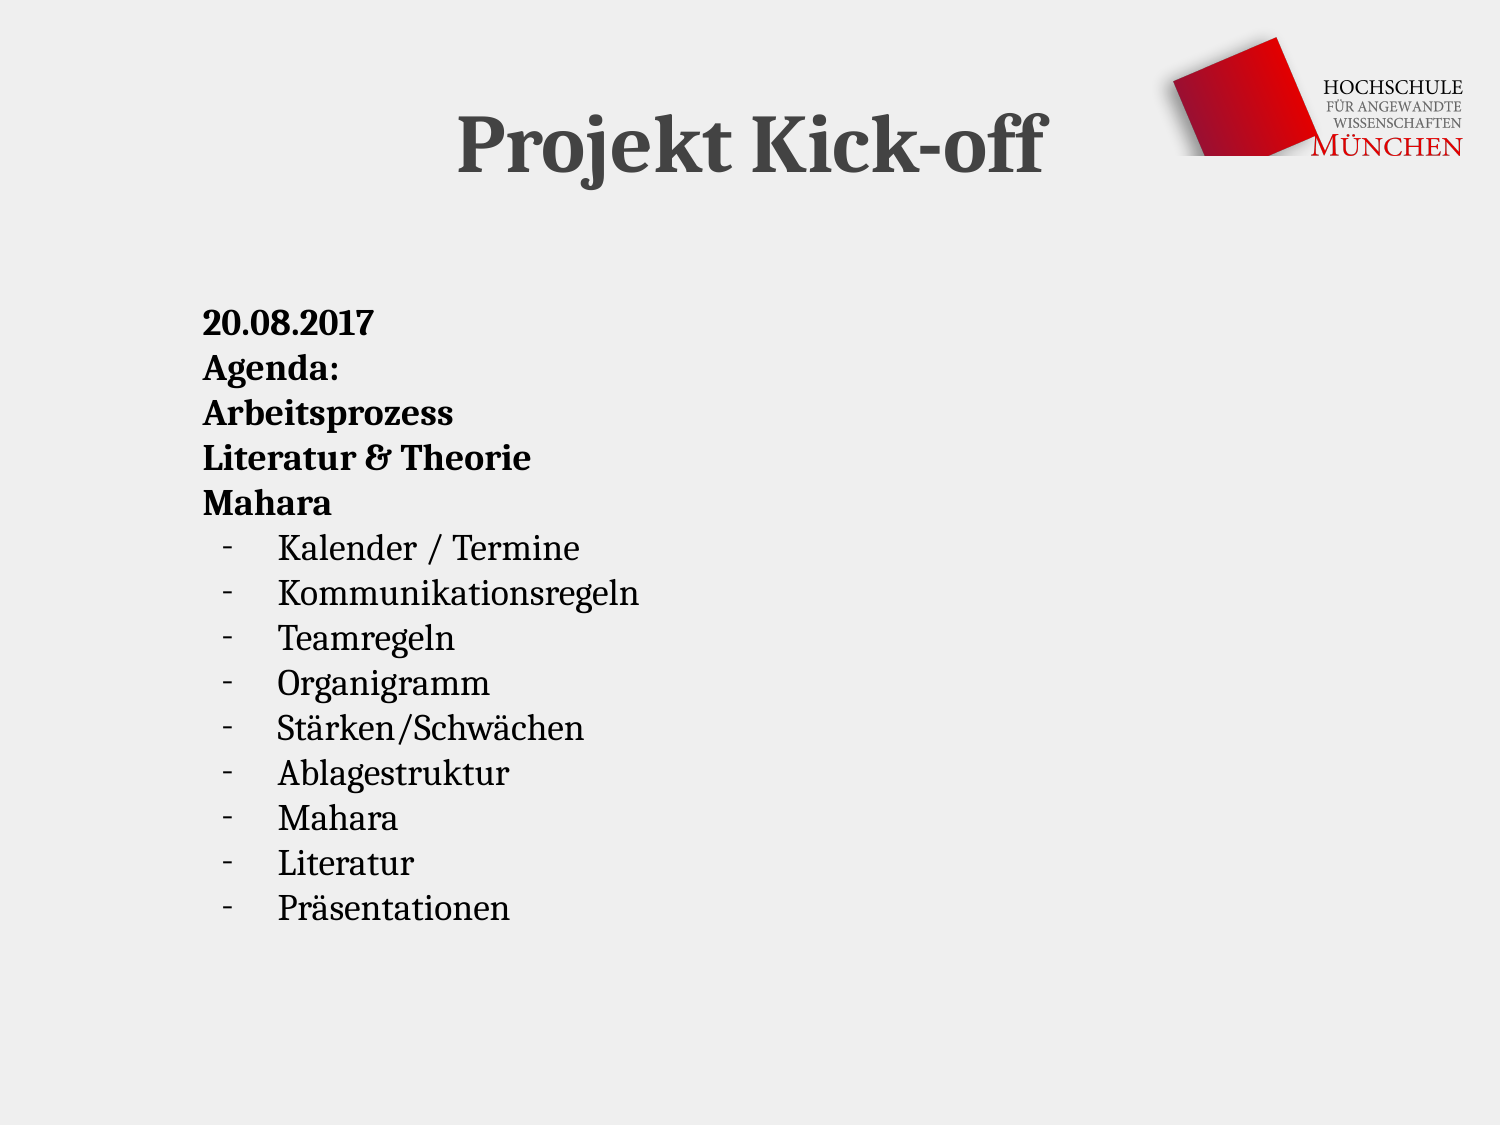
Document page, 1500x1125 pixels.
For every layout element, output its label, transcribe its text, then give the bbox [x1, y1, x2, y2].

picture [1147, 17, 1472, 156]
title Projekt Kick-off [75, 45, 1425, 233]
text_box 20.08.2017 Agenda: Arbeitsprozess Literatur & Theorie Mahara Kalender / Termine Kommunikationsregeln Teamregeln Organigramm Stärken/Schwächen Ablagestruktur Mahara Literatur Präsentationen [187, 282, 1295, 1012]
